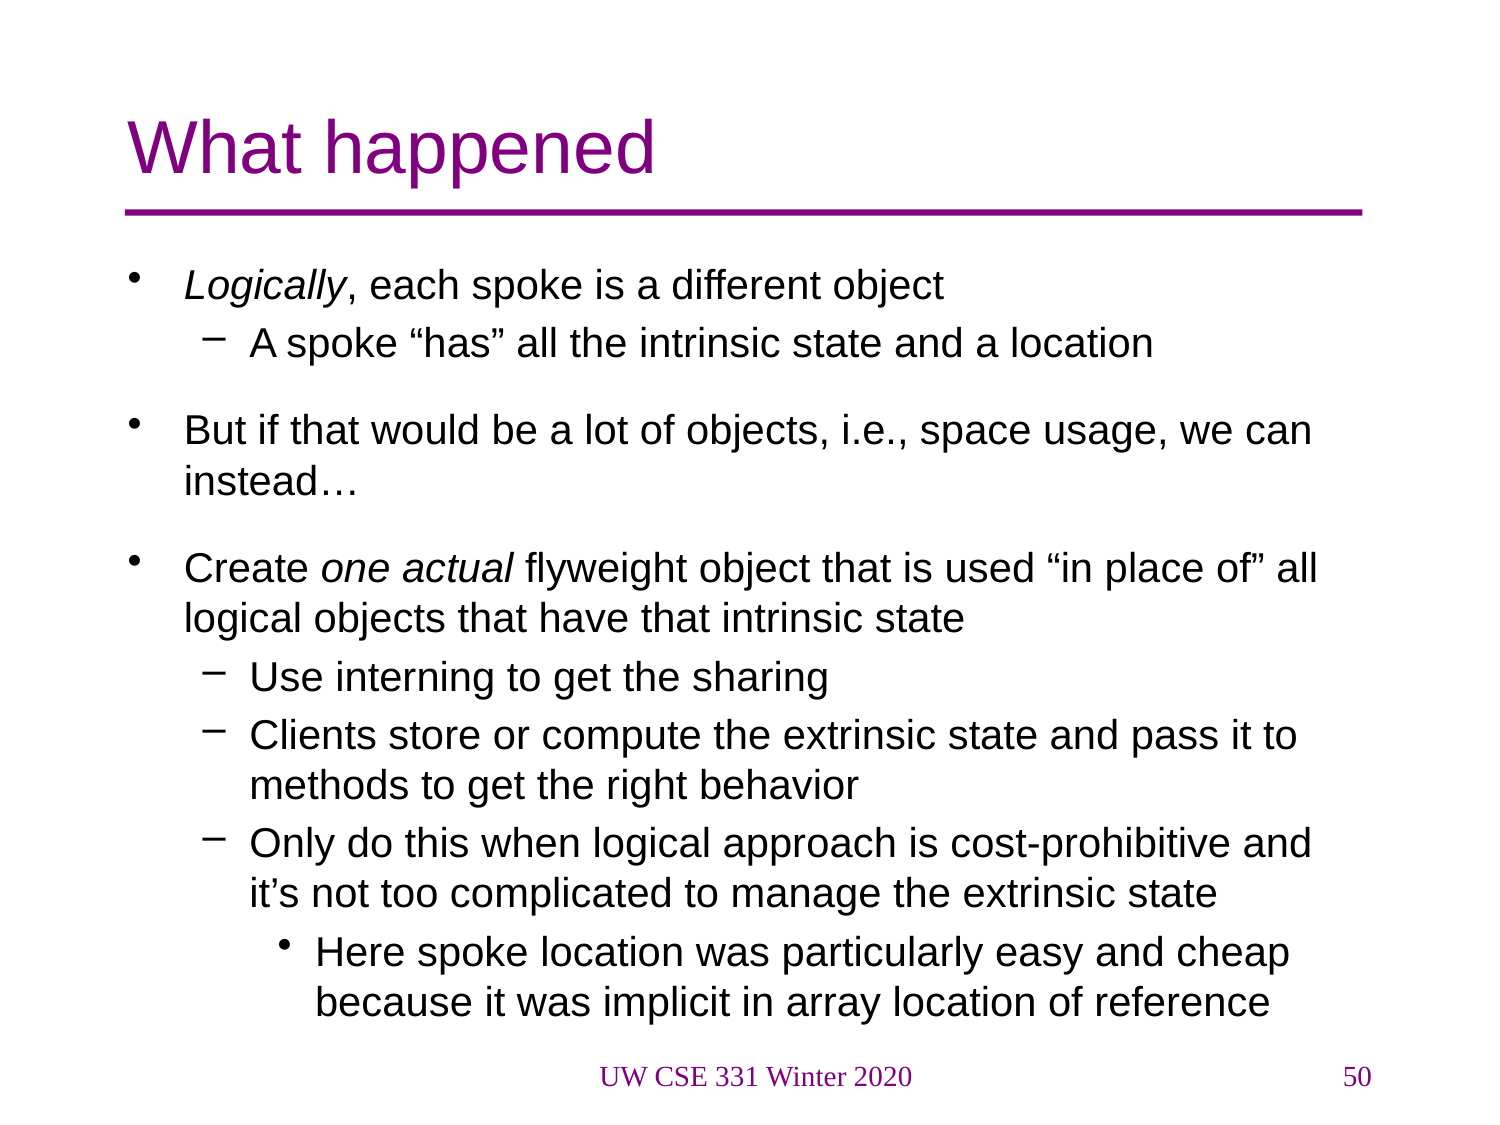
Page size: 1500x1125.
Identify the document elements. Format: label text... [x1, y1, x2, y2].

footer UW CSE 331 Winter 2020 [474, 1049, 1038, 1125]
list Logically, each spoke is a different object A spoke “has” all the intrinsic state and a location But if that would be a lot of objects, i.e., space usage, we can instead… Create one actual flyweight object that is used “in place of” all logical objects that have that intrinsic state Use interning to get the sharing Clients store or compute the extrinsic state and pass it to methods to get the right behavior Only do this when logical approach is cost-prohibitive and it’s not too complicated to manage the extrinsic state Here spoke location was particularly easy and cheap because it was implicit in array location of reference [112, 249, 1388, 1038]
title What happened [112, 50, 1388, 238]
slide_number 50 [1074, 1049, 1388, 1125]
